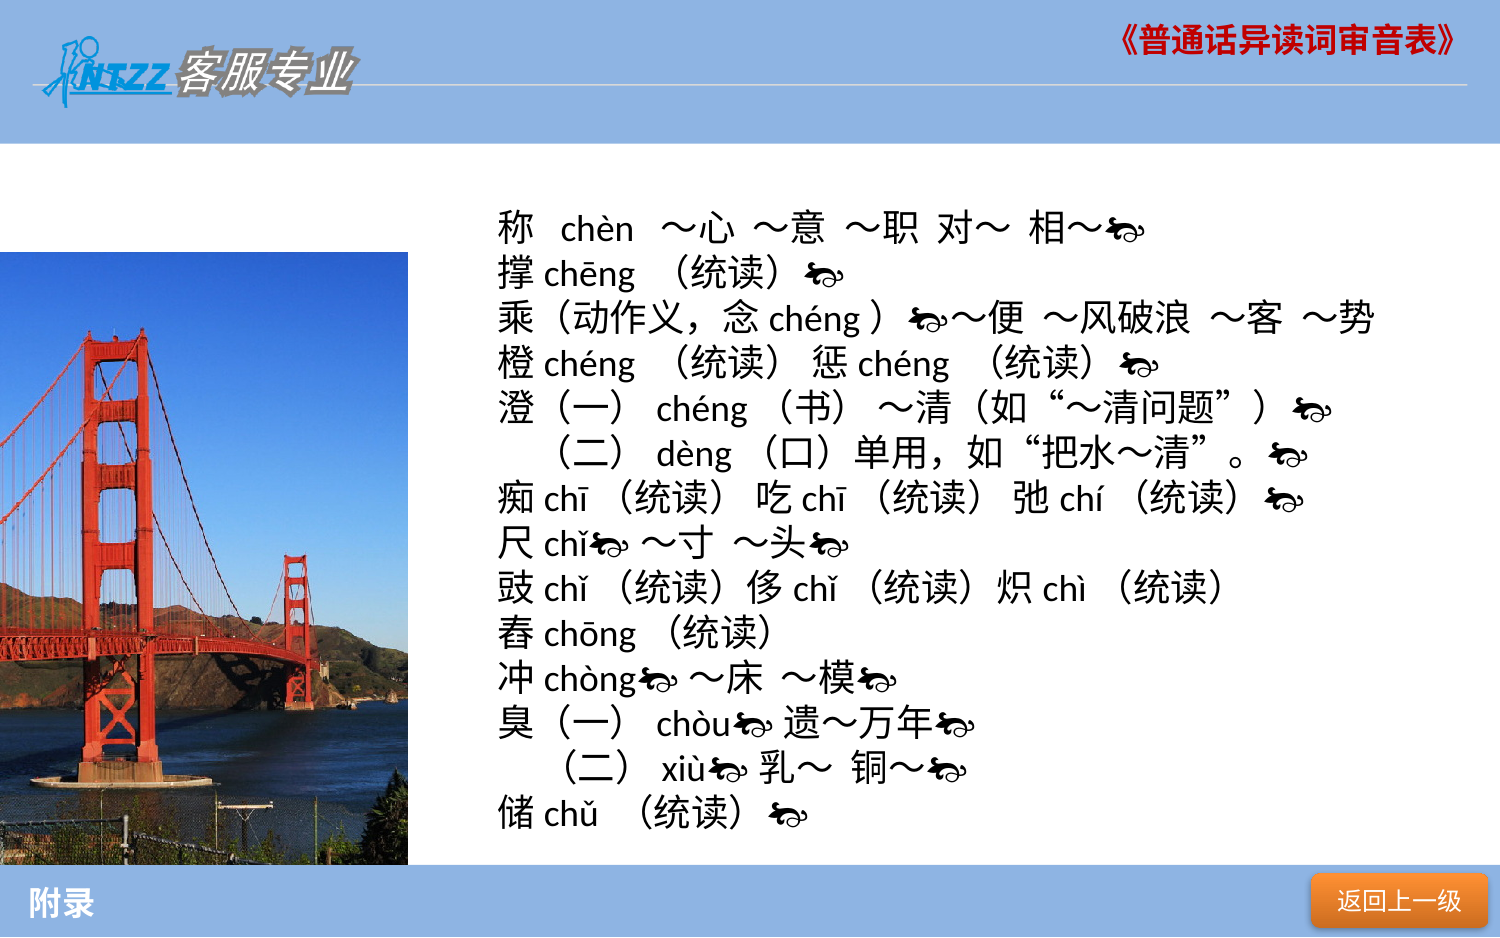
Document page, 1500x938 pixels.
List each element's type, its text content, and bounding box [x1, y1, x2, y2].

text_box 称 chèn ～心 ～意 ～职 对～ 相～ 撑chēng （统读） 乘（动作义，念chéng）～便 ～风破浪 ～客 ～势 橙chéng （统读） 惩chéng （统读） 澄（一）chéng（书） ～清（如“～清问题”） （二）dèng（口）单用，如“把水～清”。 痴chī（统读） 吃chī（统读） 弛chí（统读） 尺chǐ～寸 ～头 豉chǐ（统读）侈chǐ（统读）炽chì（统读） 舂chōng（统读） 冲chòng～床 ～模 臭（一）chòu遗～万年 （二）xiù乳～ 铜～ 储chǔ （统读） [407, 197, 1447, 842]
picture [101, 73, 111, 85]
picture [0, 252, 408, 866]
text_box 附录 [17, 876, 467, 928]
picture [40, 36, 85, 108]
text_box [0, 0, 1500, 144]
text_box [0, 864, 1500, 937]
text_box 《普通话异读词审音表》 [927, 13, 1483, 65]
text_box 返回上一级 [1311, 873, 1489, 929]
picture [74, 48, 85, 66]
picture [67, 36, 362, 108]
picture [63, 44, 75, 72]
picture [74, 64, 84, 86]
picture [82, 40, 96, 55]
picture [85, 85, 92, 91]
